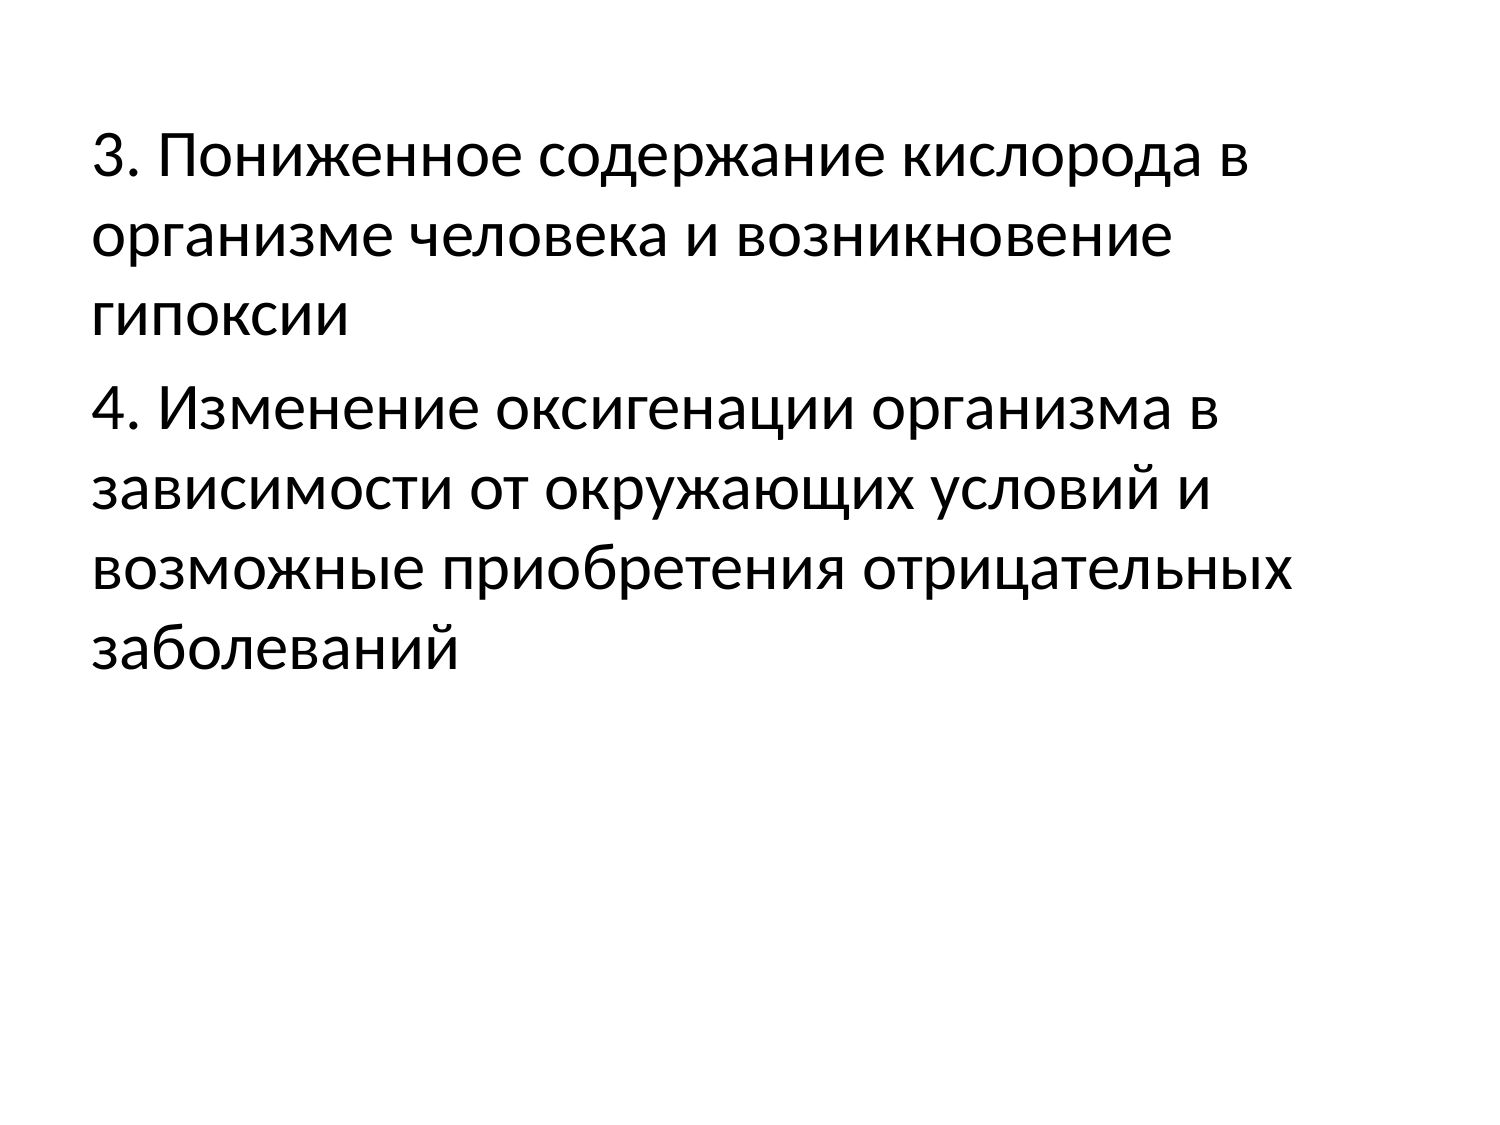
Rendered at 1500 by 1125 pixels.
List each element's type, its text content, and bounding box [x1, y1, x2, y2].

list 3. Пониженное содержание кислорода в организме человека и возникновение гипоксии 4. Изменение оксигенации организма в зависимости от окружающих условий и возможные приобретения отрицательных заболеваний [76, 101, 1427, 845]
